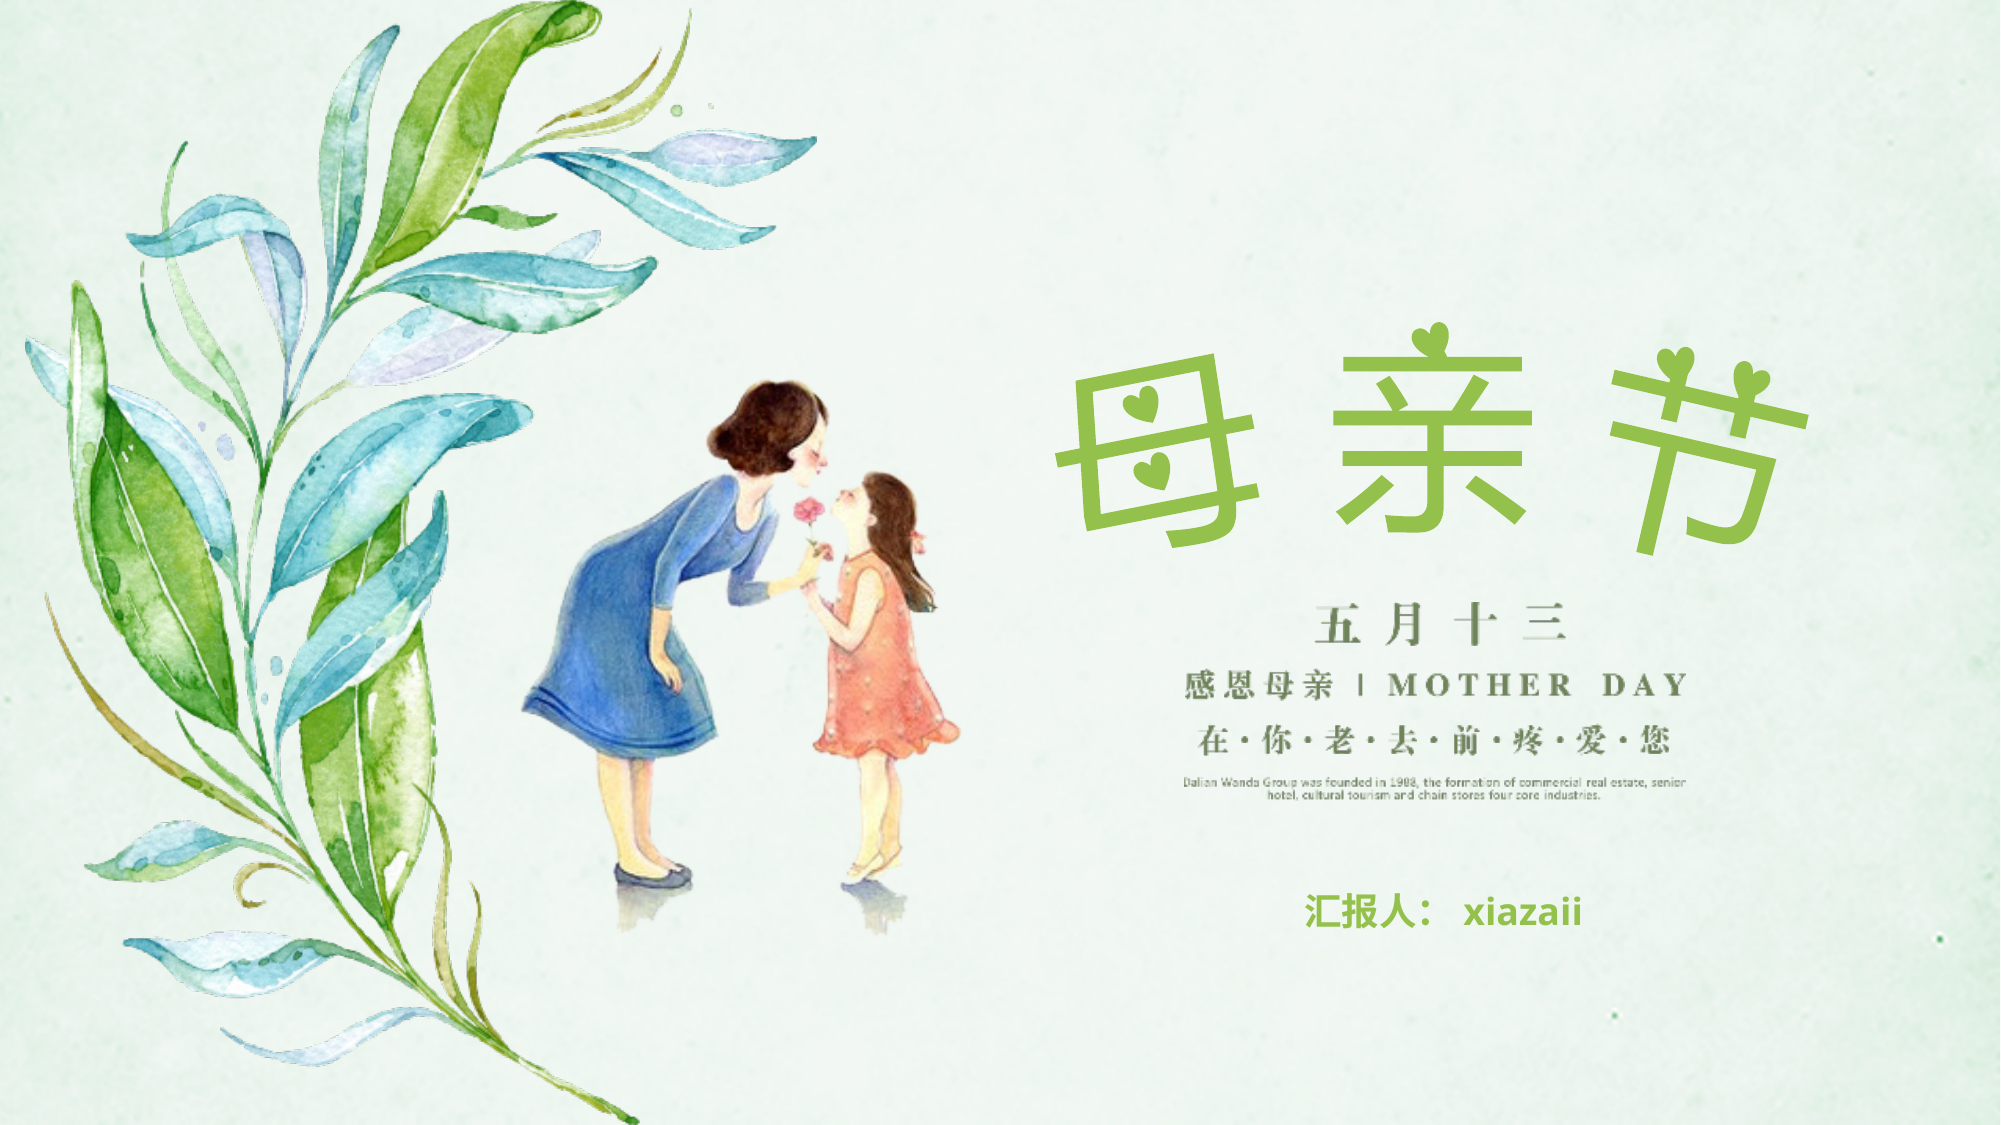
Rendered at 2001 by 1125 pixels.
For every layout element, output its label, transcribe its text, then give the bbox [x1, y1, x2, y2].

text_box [1057, 324, 1796, 801]
text_box 汇报人：xiazaii [1288, 880, 1600, 941]
picture [0, 0, 2001, 1125]
